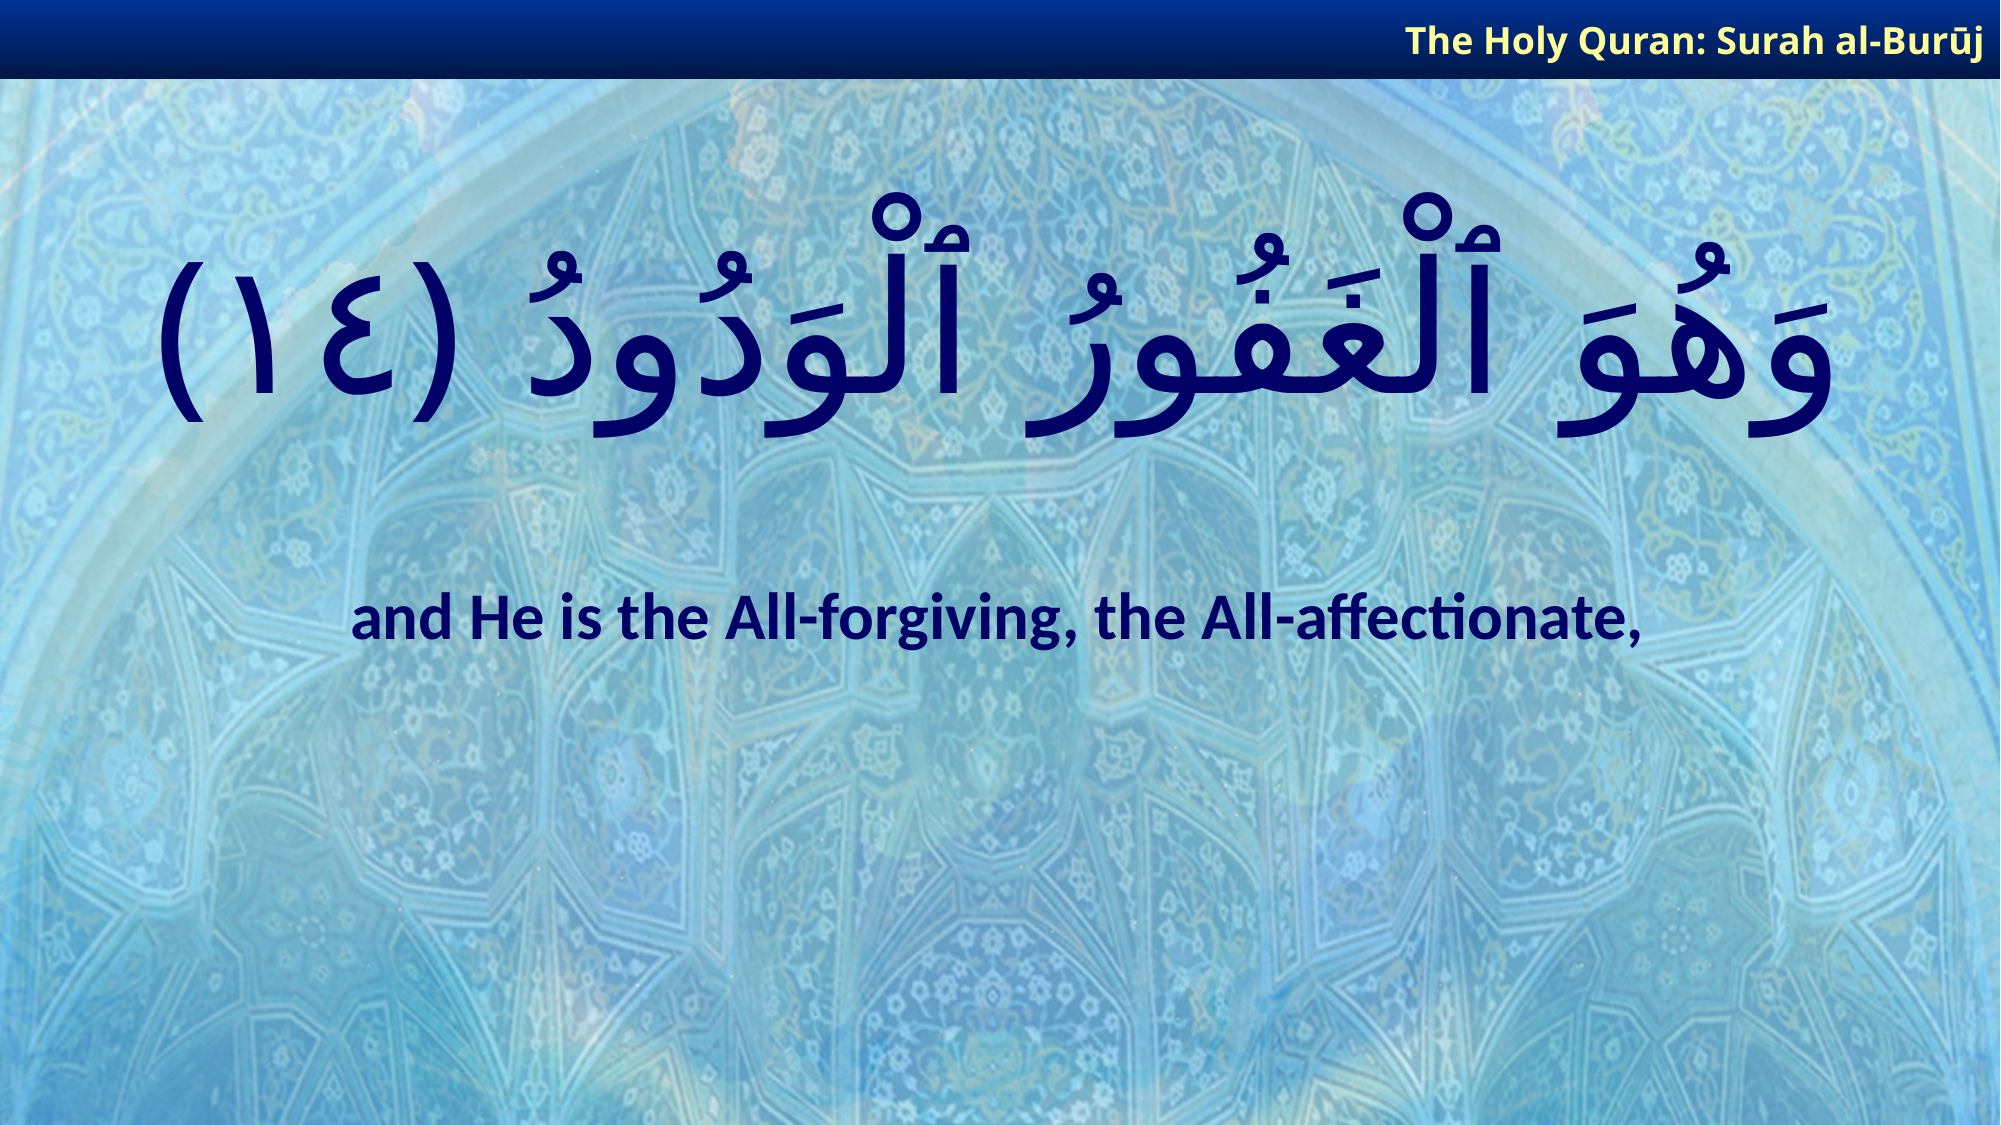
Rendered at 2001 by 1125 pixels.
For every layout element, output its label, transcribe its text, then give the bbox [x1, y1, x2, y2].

picture [0, 0, 2001, 1125]
title وَهُوَ ٱلْغَفُورُ ٱلْوَدُودُ ﴿١٤﴾ [0, 231, 2000, 473]
text_box The Holy Quran: Surah al-Burūj [0, 0, 2000, 79]
subtitle and He is the All-forgiving, the All-affectionate, [7, 574, 1989, 862]
